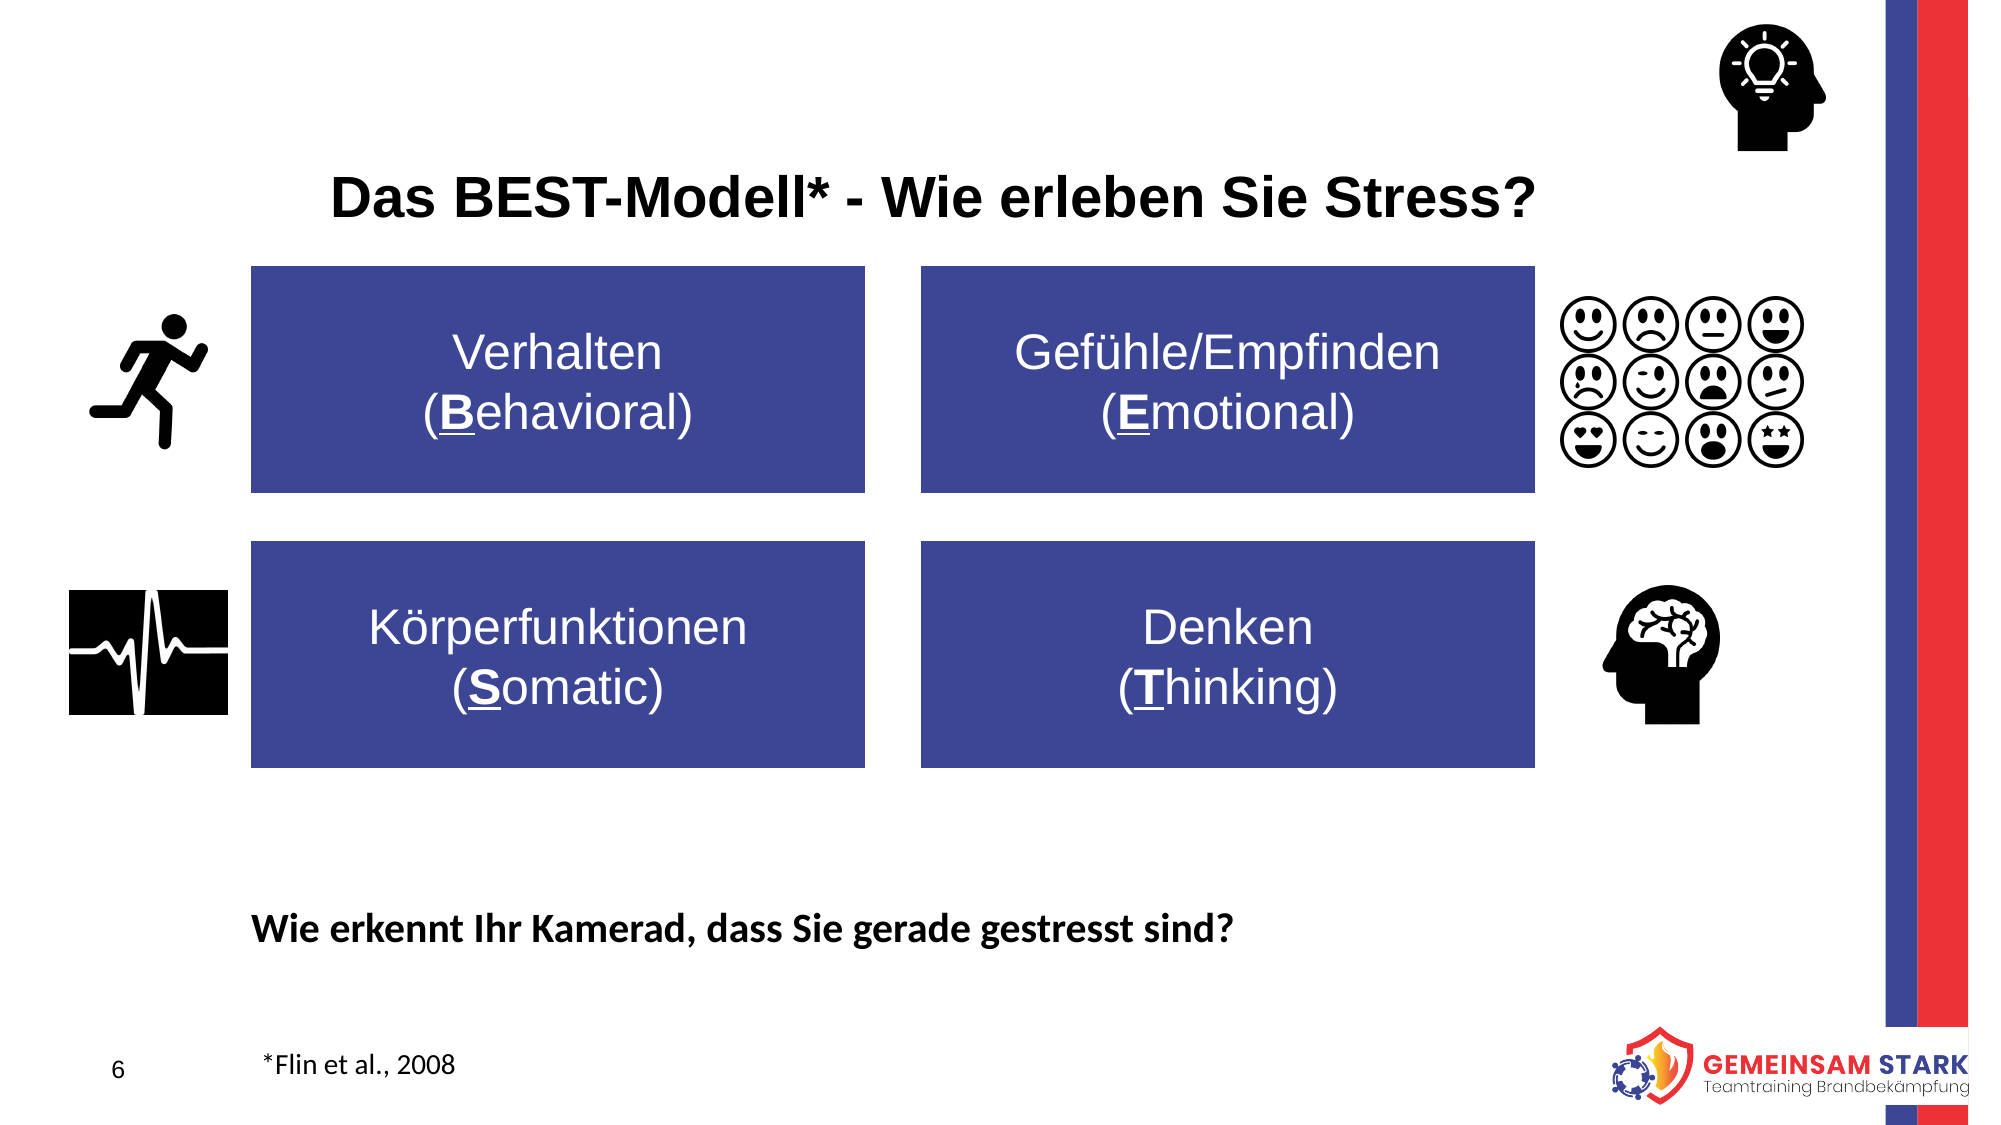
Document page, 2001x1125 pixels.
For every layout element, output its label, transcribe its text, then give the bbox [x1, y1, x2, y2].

picture [1578, 571, 1744, 738]
slide_number 6 [96, 1039, 547, 1099]
subtitle Das BEST-Modell* - Wie erleben Sie Stress? [56, 159, 1829, 238]
picture [1612, 1026, 1969, 1105]
picture [1560, 296, 1804, 468]
text_box Denken (Thinking) [921, 541, 1535, 768]
text_box Gefühle/Empfinden (Emotional) [921, 266, 1535, 493]
text_box *Flin et al., 2008 [246, 1037, 517, 1088]
picture [73, 306, 224, 457]
text_box Wie erkennt Ihr Kamerad, dass Sie gerade gestresst sind? [236, 893, 1519, 959]
picture [69, 590, 228, 715]
picture [1697, 15, 1848, 166]
text_box Verhalten (Behavioral) [251, 266, 865, 493]
text_box Körperfunktionen (Somatic) [251, 541, 865, 768]
